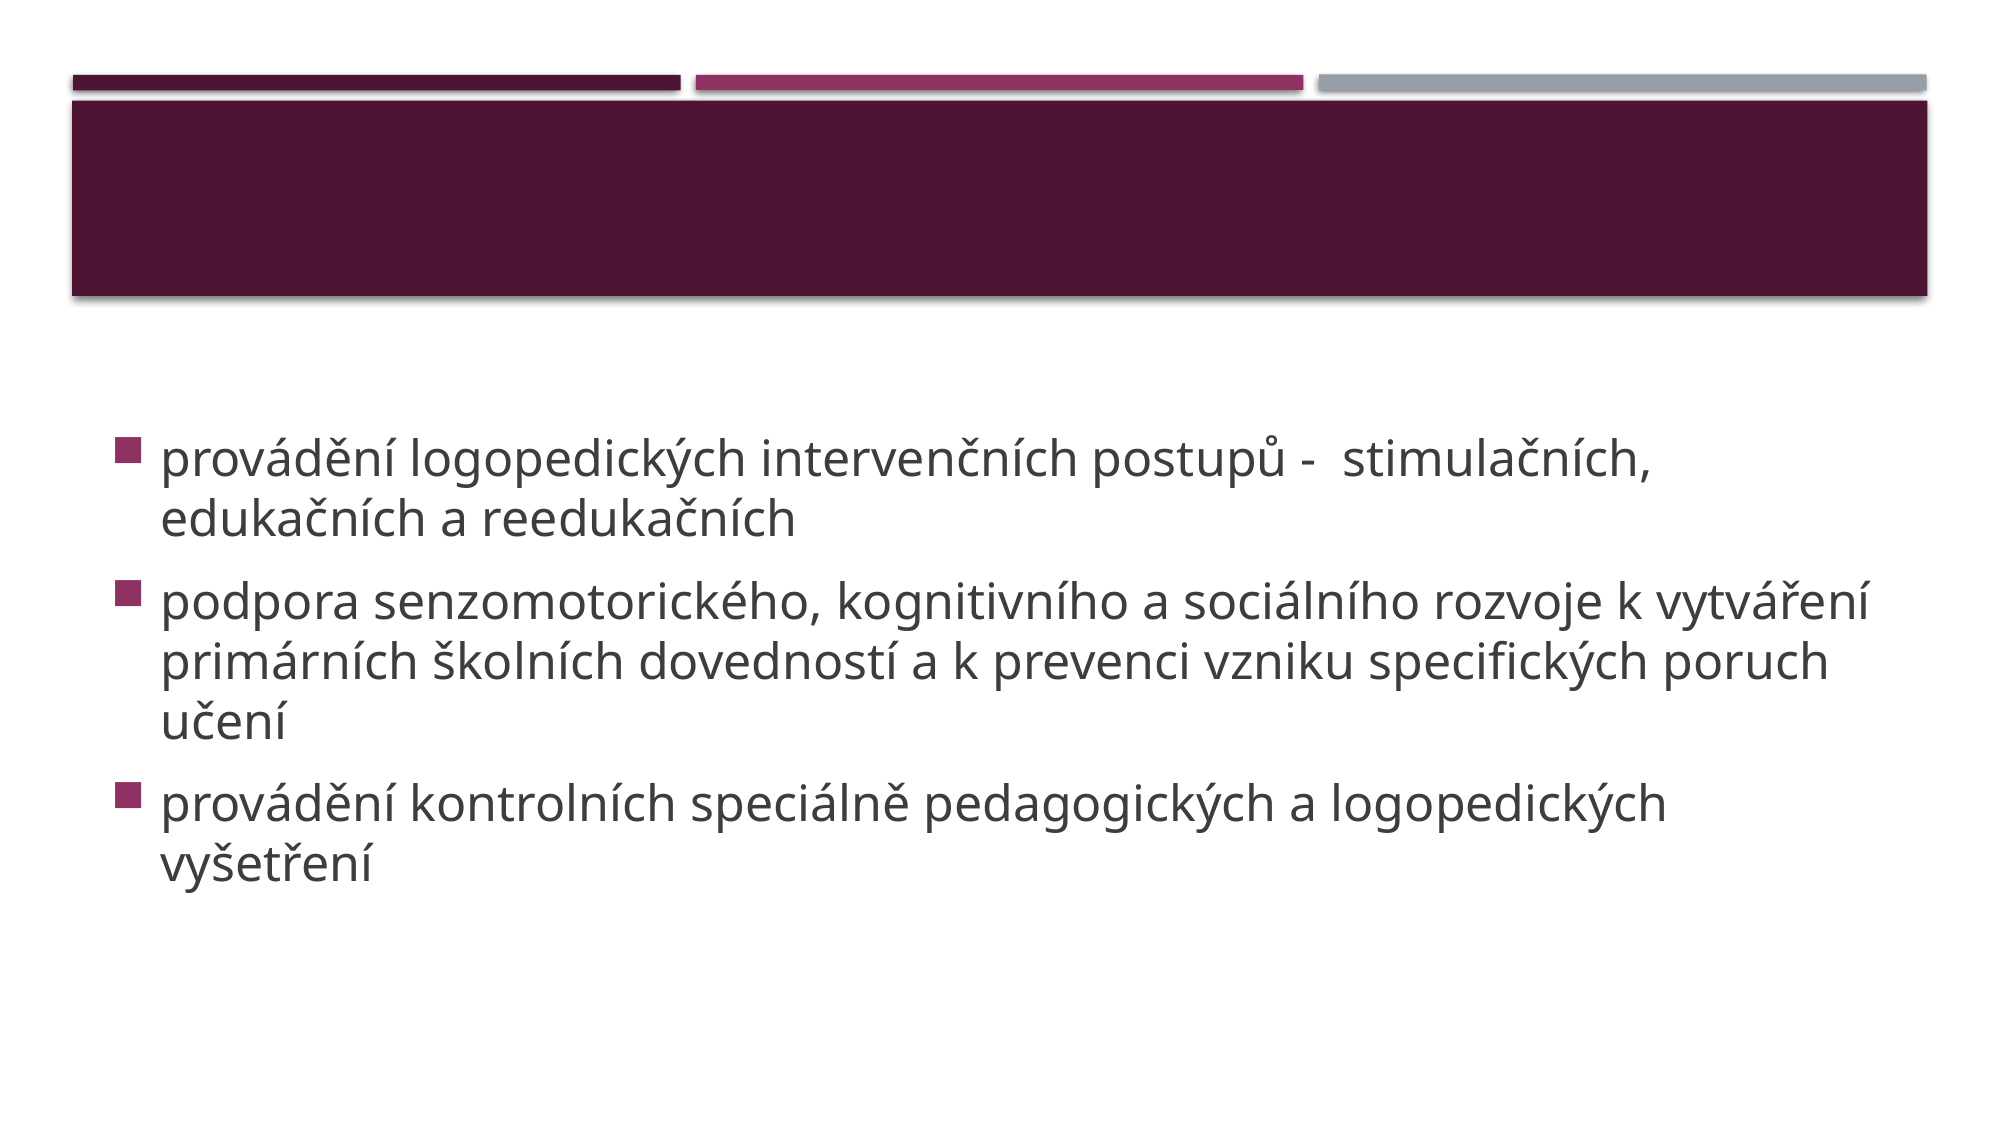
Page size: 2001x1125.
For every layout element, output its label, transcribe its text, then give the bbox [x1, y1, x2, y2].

list provádění logopedických intervenčních postupů - stimulačních, edukačních a reedukačních podpora senzomotorického, kognitivního a sociálního rozvoje k vytváření primárních školních dovedností a k prevenci vzniku specifických poruch učení provádění kontrolních speciálně pedagogických a logopedických vyšetření [95, 357, 1905, 962]
